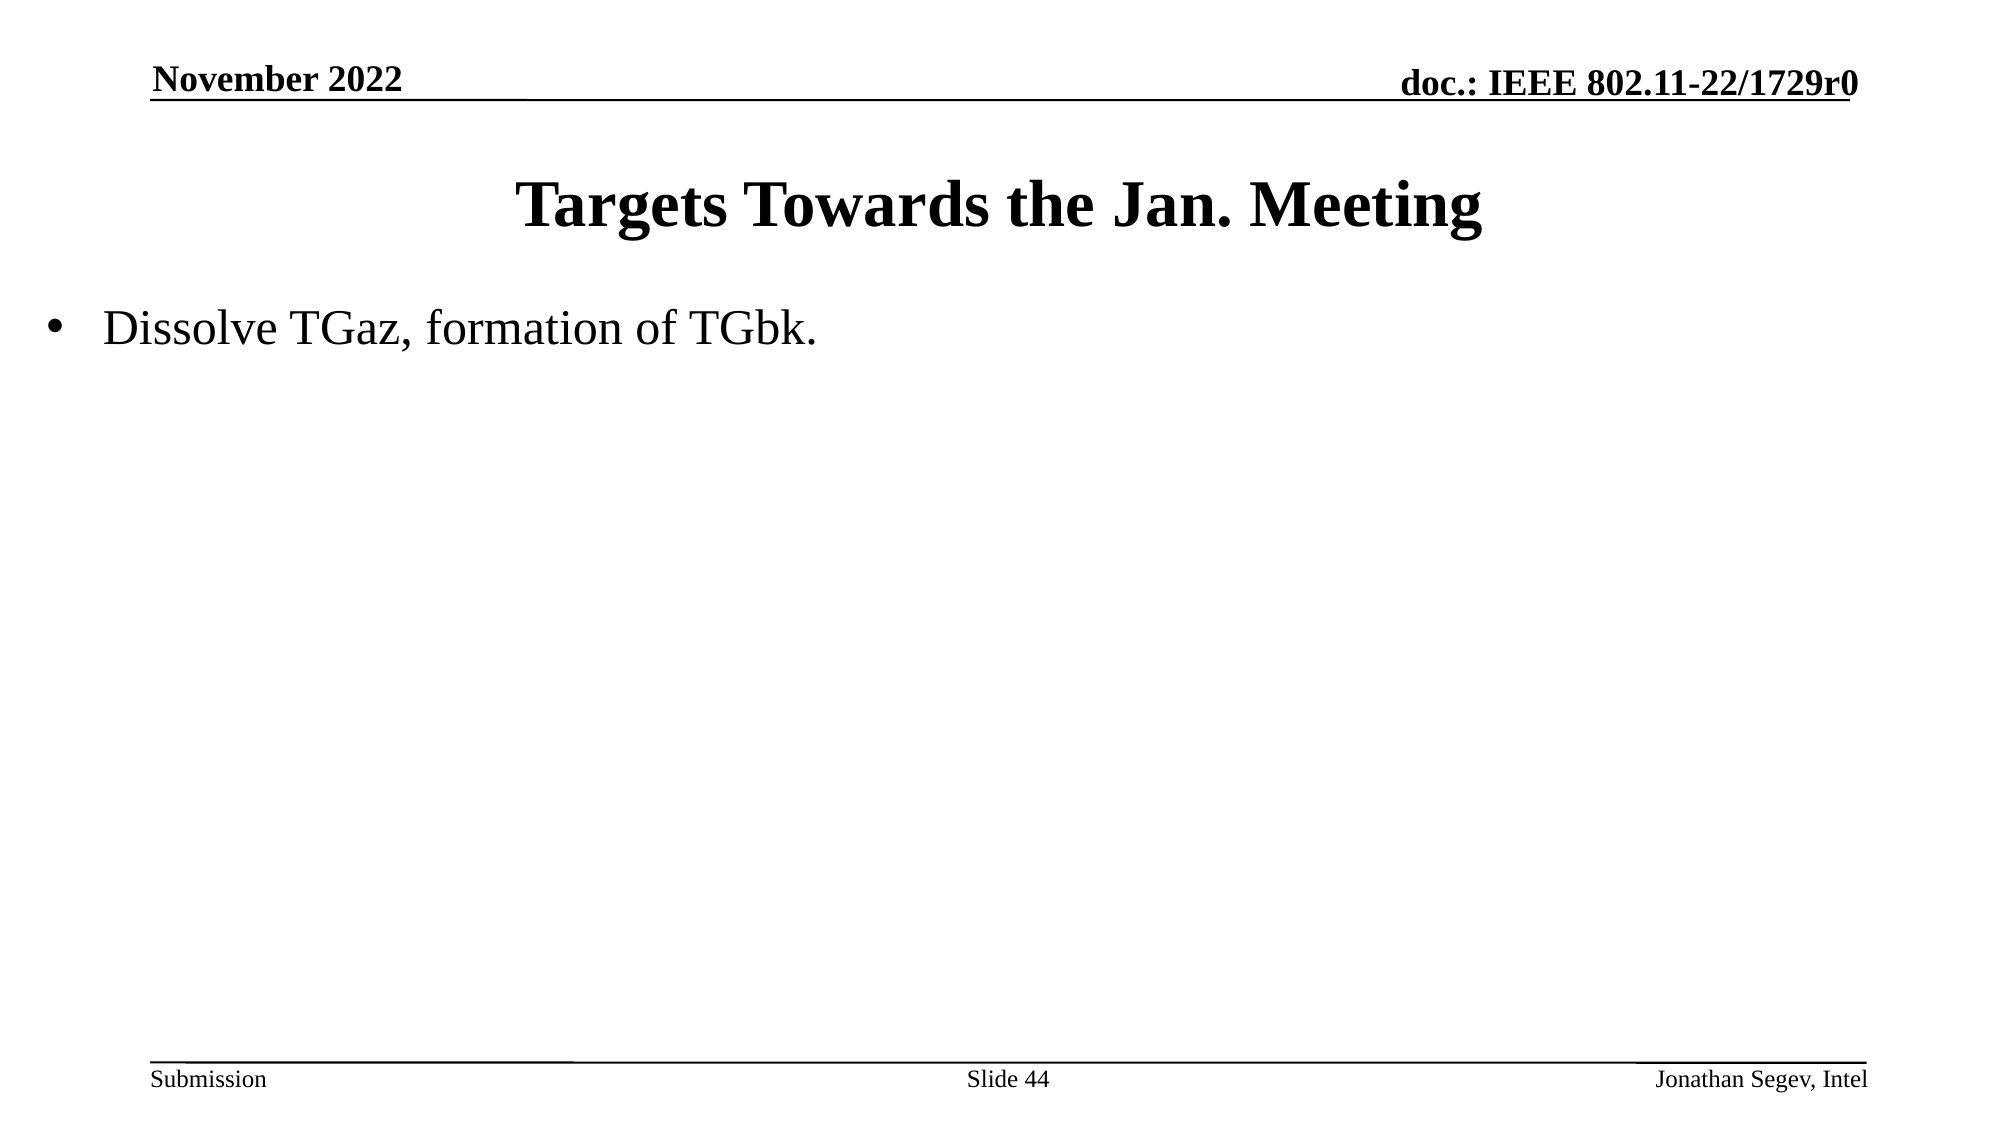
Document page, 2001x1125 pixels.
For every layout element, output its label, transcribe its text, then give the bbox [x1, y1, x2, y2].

list Dissolve TGaz, formation of TGbk. [31, 286, 1792, 1000]
slide_number Slide 44 [950, 1061, 1067, 1123]
footer Jonathan Segev, Intel [1171, 1061, 1869, 1093]
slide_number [152, 54, 563, 100]
title Targets Towards the Jan. Meeting [149, 112, 1850, 288]
